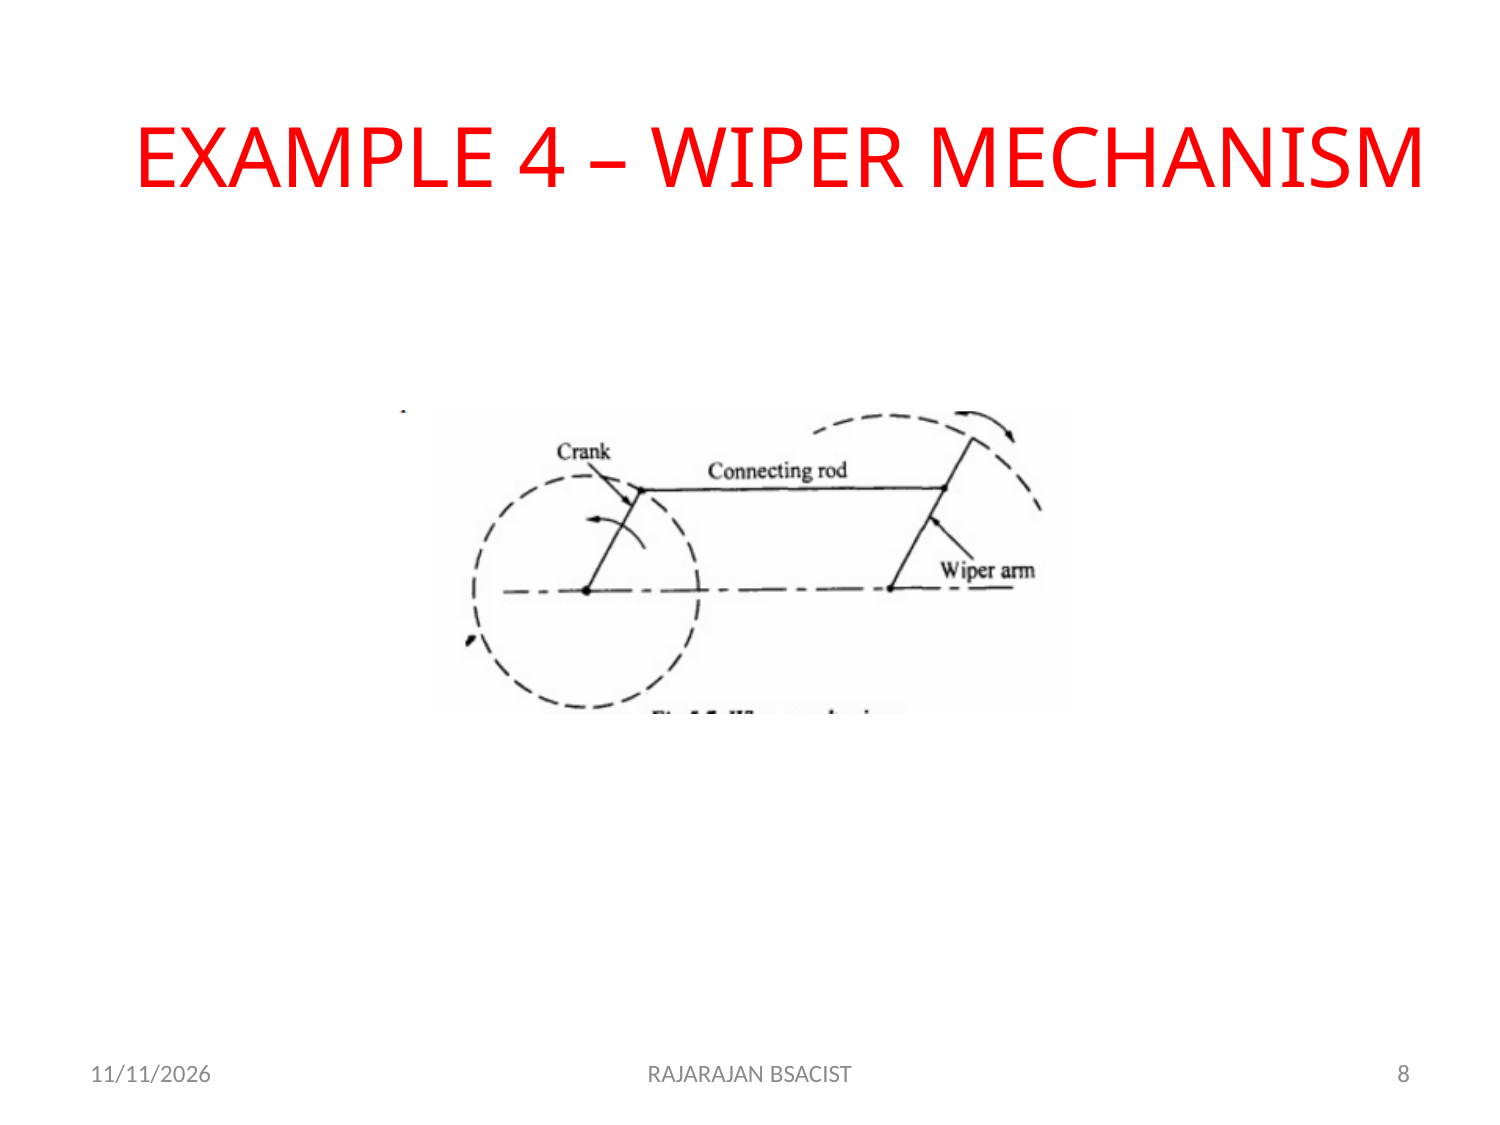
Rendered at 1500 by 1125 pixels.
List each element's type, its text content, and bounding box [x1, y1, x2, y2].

picture [397, 410, 1103, 715]
text_box [112, 212, 1450, 753]
title EXAMPLE 4 – WIPER MECHANISM [0, 135, 1500, 174]
slide_number 8 [1074, 1042, 1425, 1103]
footer RAJARAJAN BSACIST [512, 1042, 988, 1103]
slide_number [75, 1042, 425, 1103]
